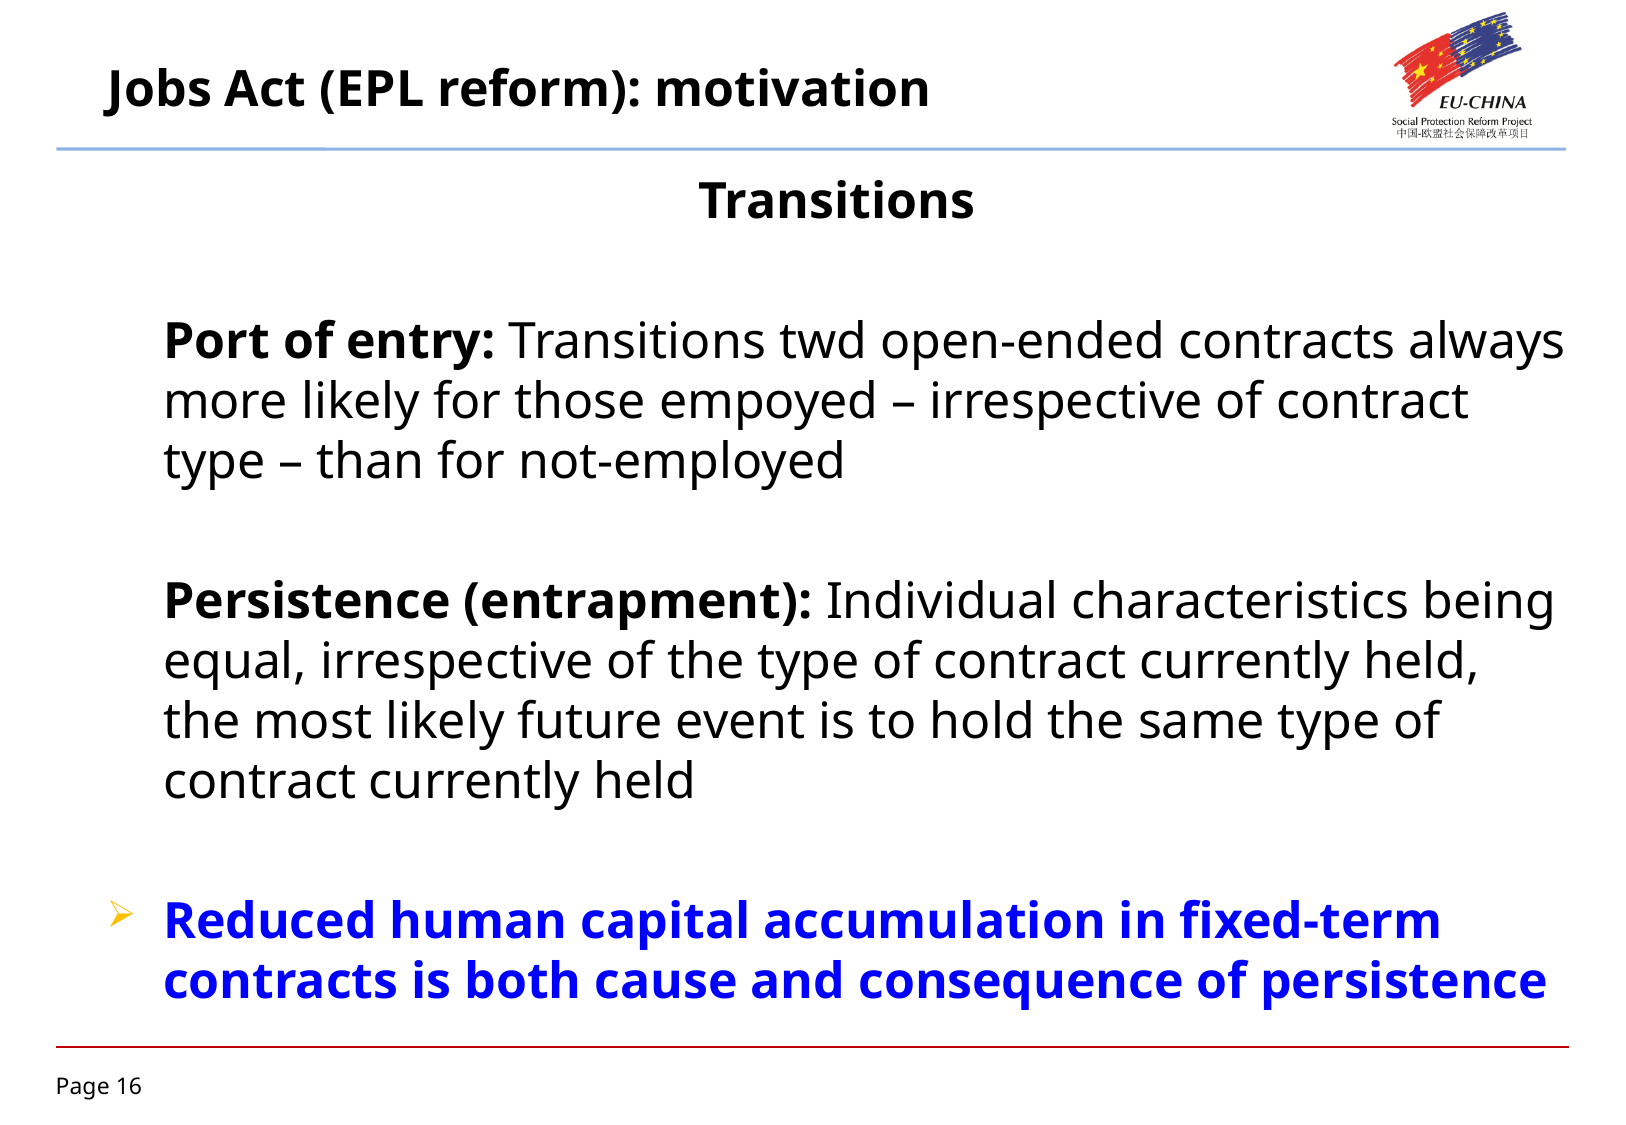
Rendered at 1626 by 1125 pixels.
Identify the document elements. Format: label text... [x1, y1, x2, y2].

text_box Jobs Act (EPL reform): motivation [93, 48, 1240, 124]
picture [1387, 0, 1537, 147]
list Transitions Port of entry: Transitions twd open-ended contracts always more likely for those empoyed – irrespective of contract type – than for not-employed Persistence (entrapment): Individual characteristics being equal, irrespective of the type of contract currently held, the most likely future event is to hold the same type of contract currently held Reduced human capital accumulation in fixed-term contracts is both cause and consequence of persistence [91, 160, 1582, 1030]
